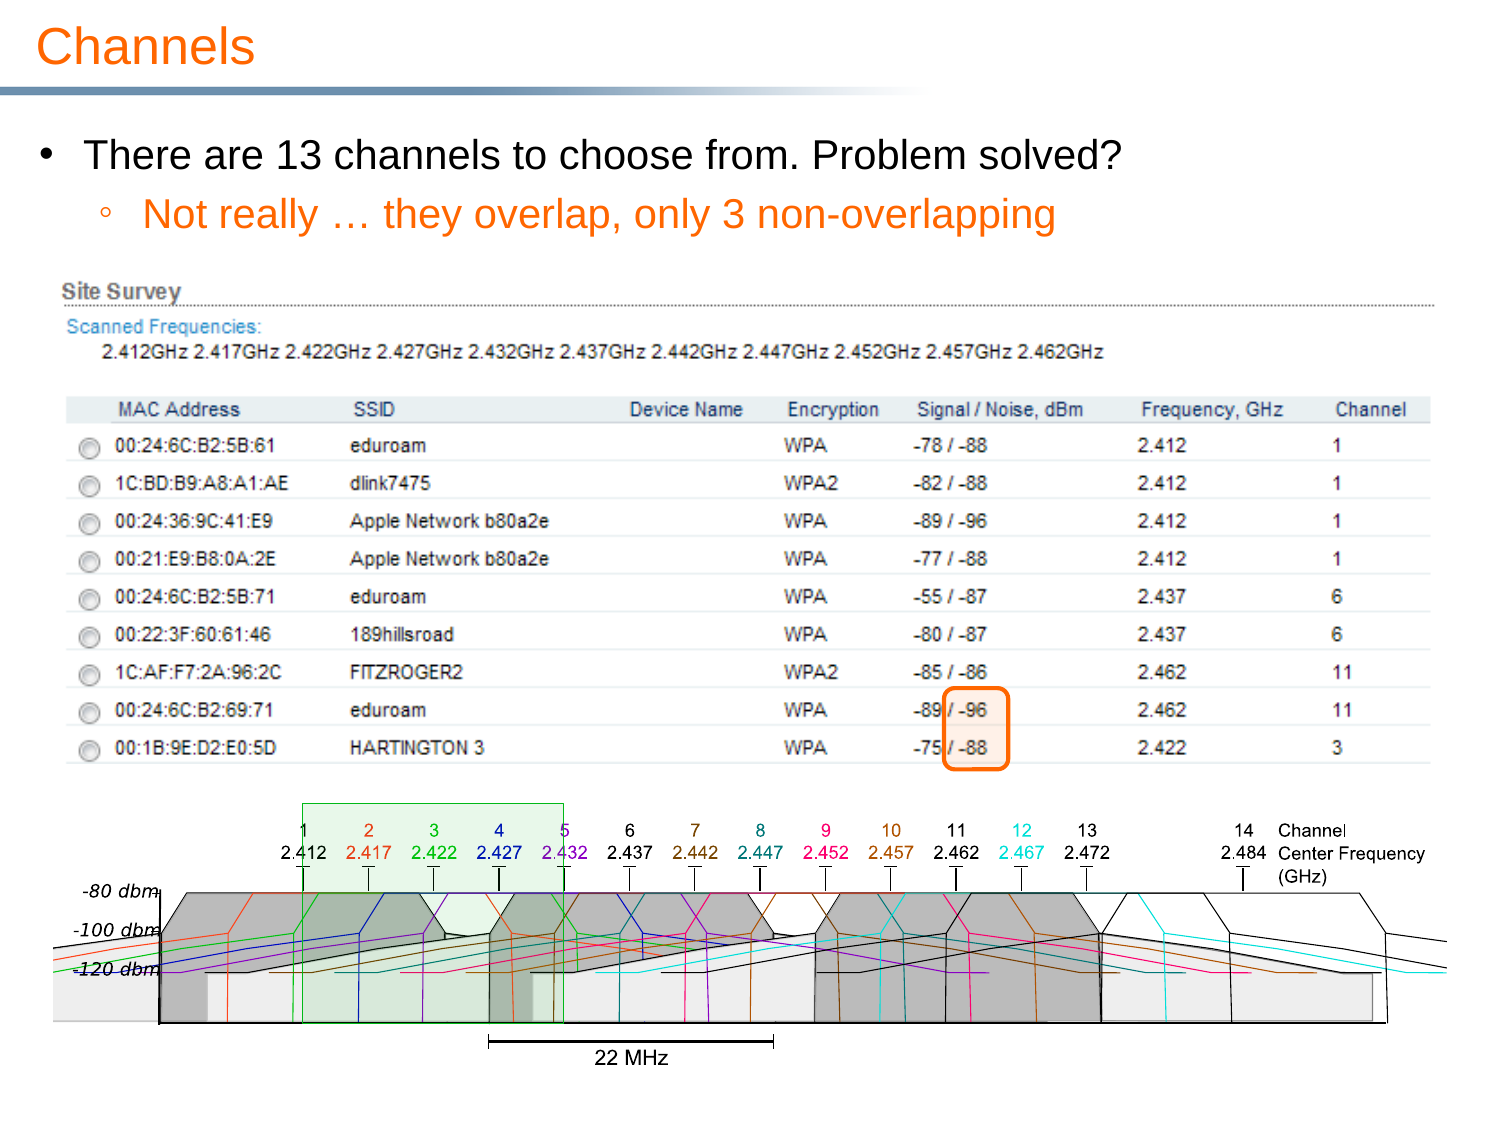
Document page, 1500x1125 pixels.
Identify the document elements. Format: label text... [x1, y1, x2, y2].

picture [0, 0, 1500, 1125]
title Channels [35, 6, 1363, 82]
list There are 13 channels to choose from. Problem solved? Not really … they overlap, only 3 non-overlapping [24, 120, 1475, 303]
